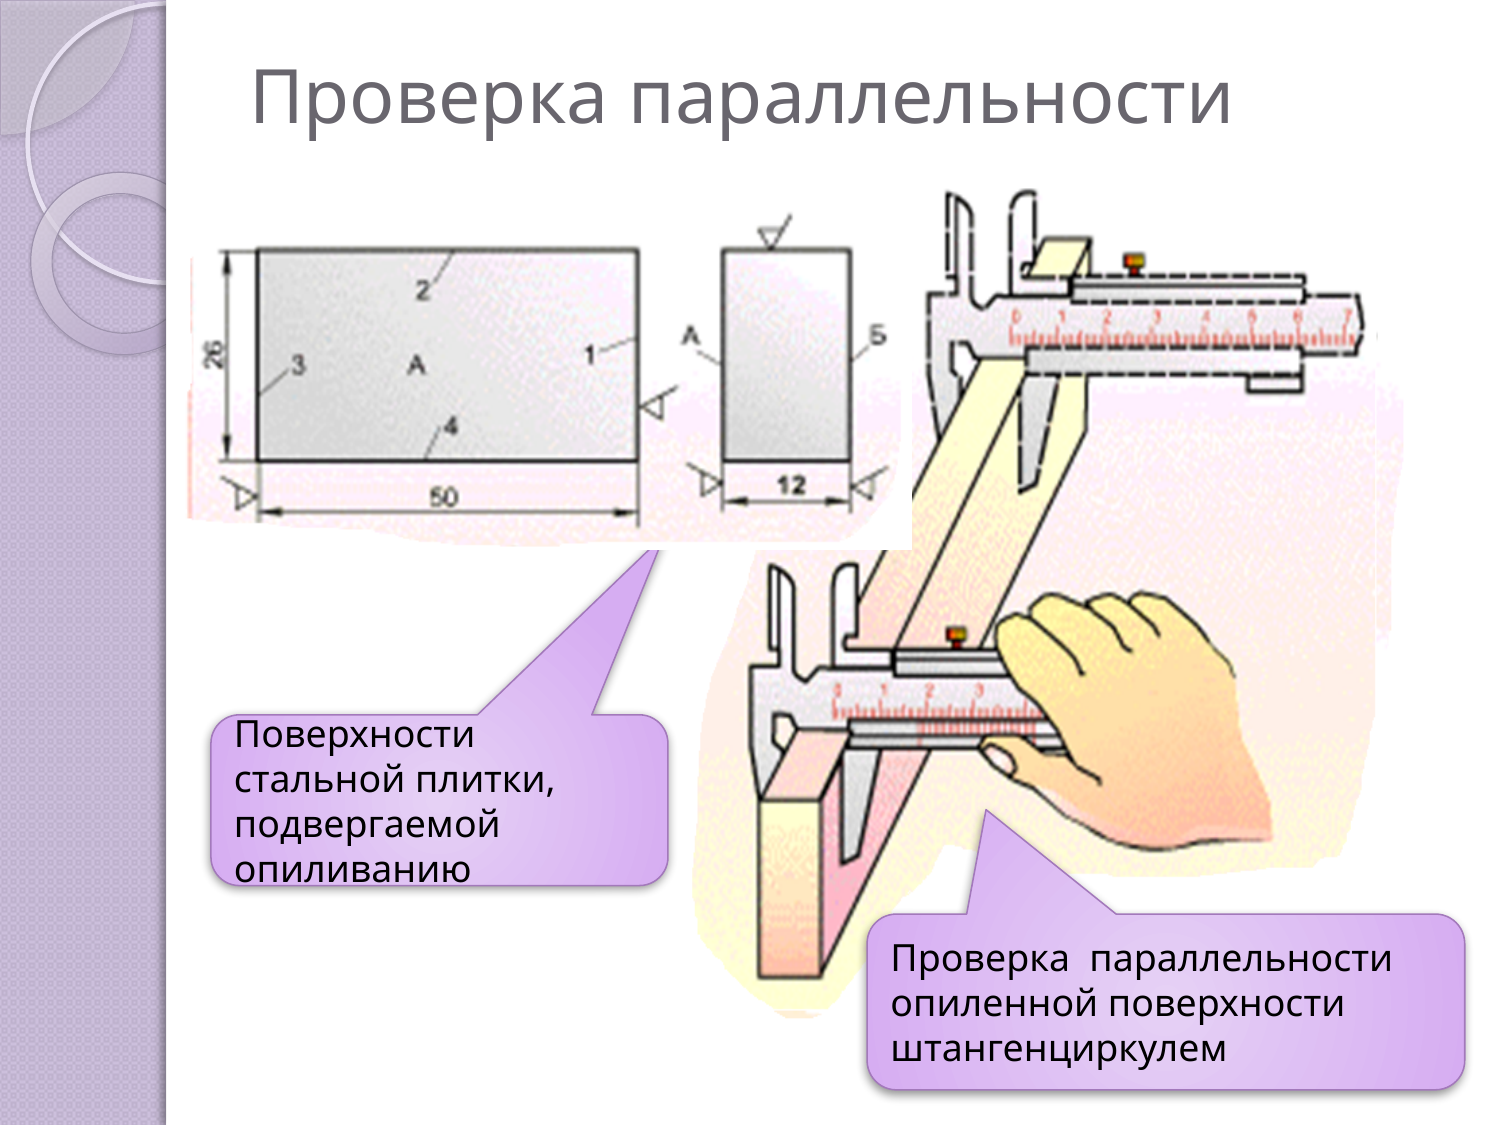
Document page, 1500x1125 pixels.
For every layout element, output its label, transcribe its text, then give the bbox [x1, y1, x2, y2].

picture [175, 187, 1417, 1020]
text_box Проверка параллельности опиленной поверхности штангенциркулем [866, 913, 1466, 1091]
text_box Поверхности стальной плитки, подвергаемой опиливанию [210, 561, 669, 887]
title Проверка параллельности [234, 0, 1465, 188]
